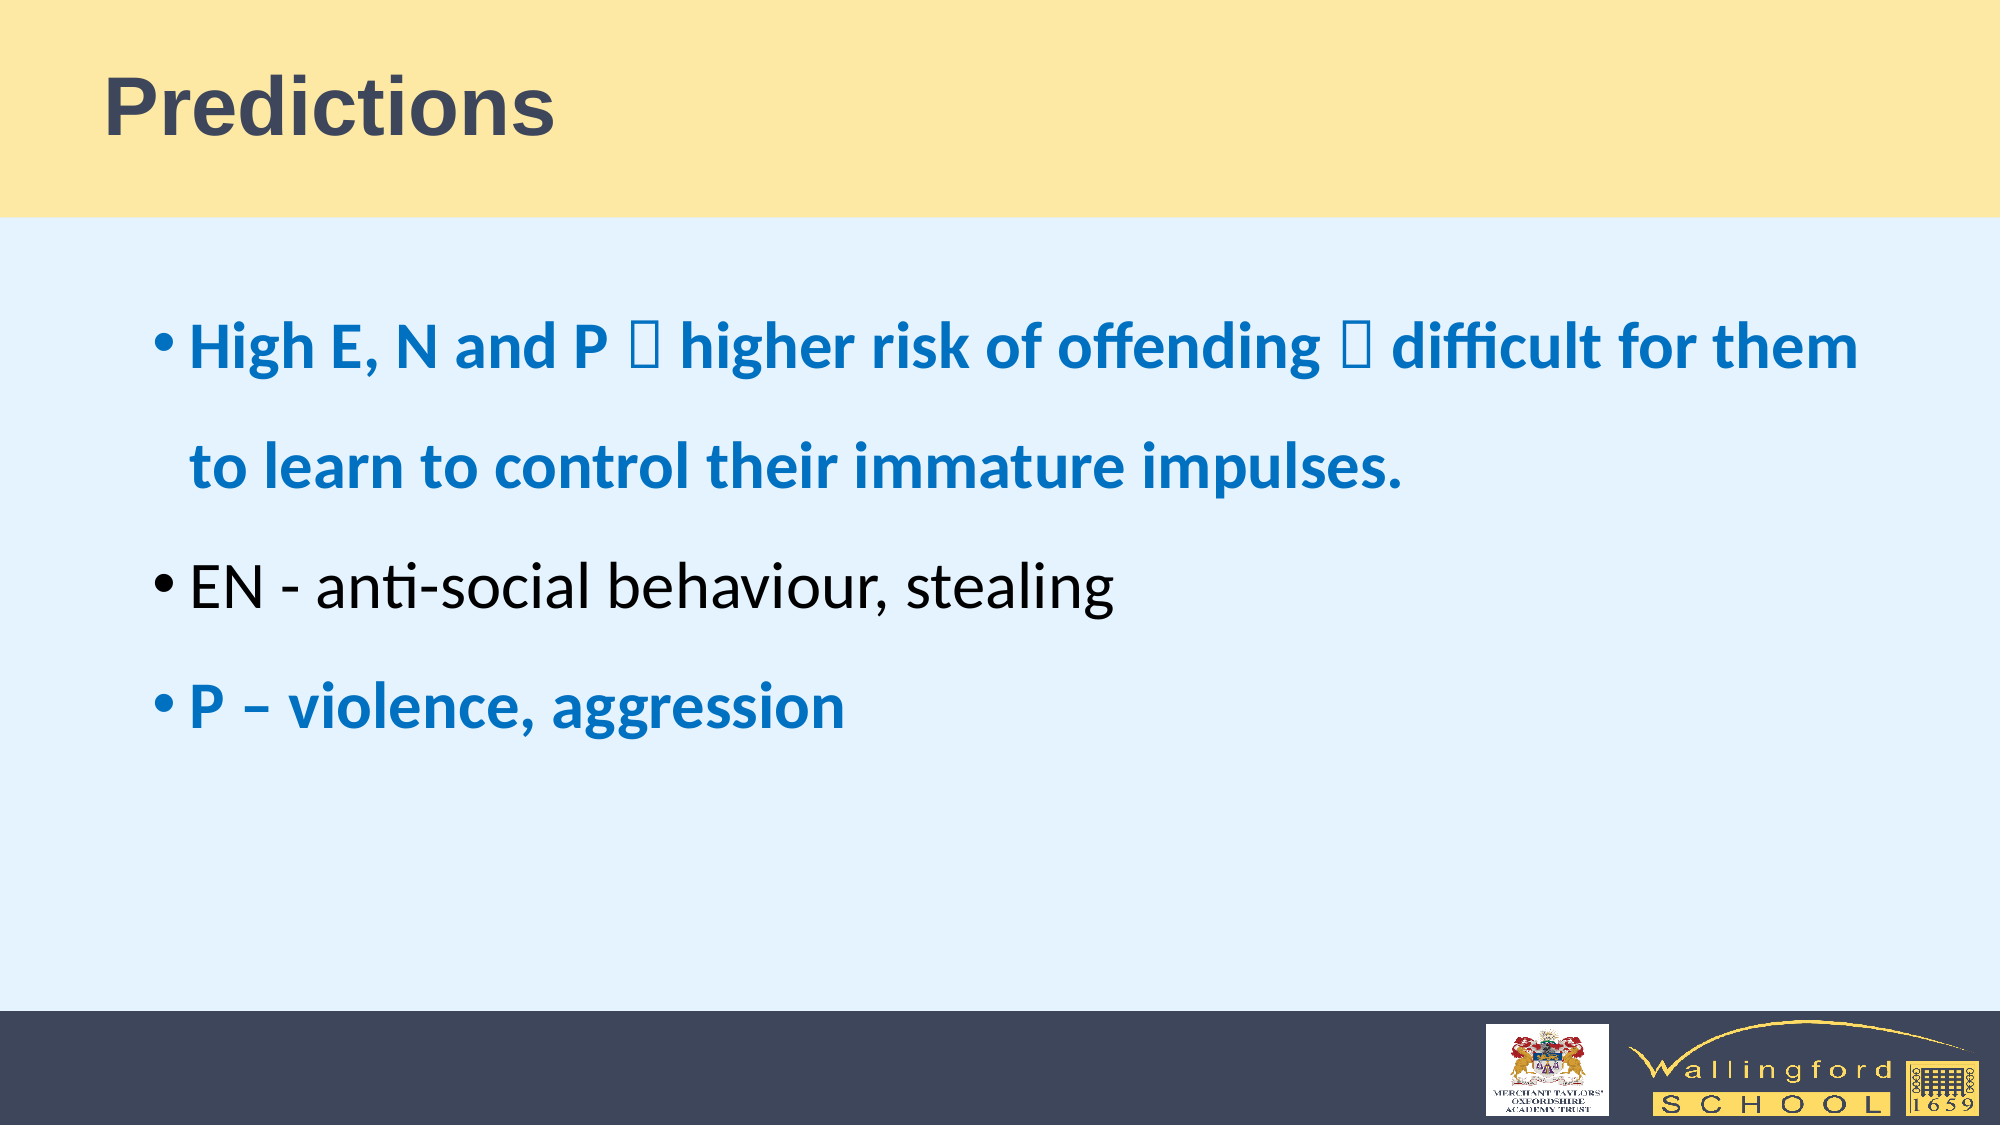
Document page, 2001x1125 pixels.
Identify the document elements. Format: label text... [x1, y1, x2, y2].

list High E, N and P  higher risk of offending  difficult for them to learn to control their immature impulses. EN - anti-social behaviour, stealing P – violence, aggression [137, 254, 1948, 968]
title Predictions [0, 0, 2000, 218]
picture [1486, 1024, 1609, 1116]
picture [1627, 1020, 1979, 1116]
